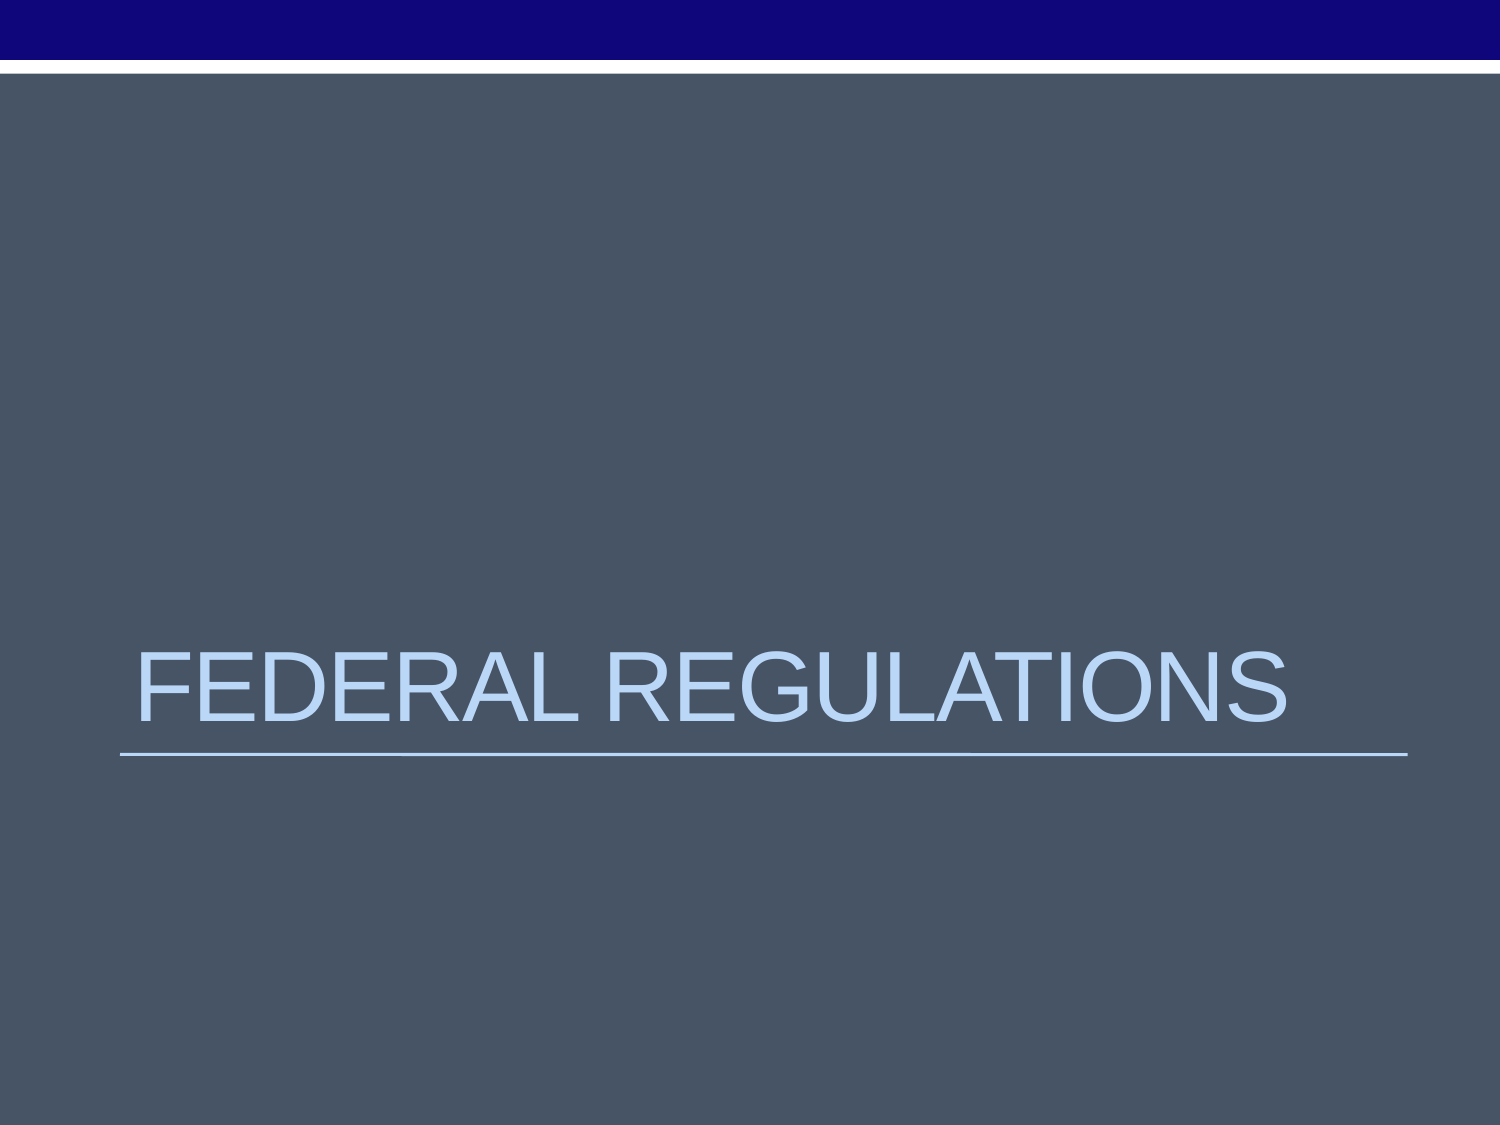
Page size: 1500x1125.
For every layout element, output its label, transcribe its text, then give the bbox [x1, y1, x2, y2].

title Federal regulations [118, 387, 1394, 749]
